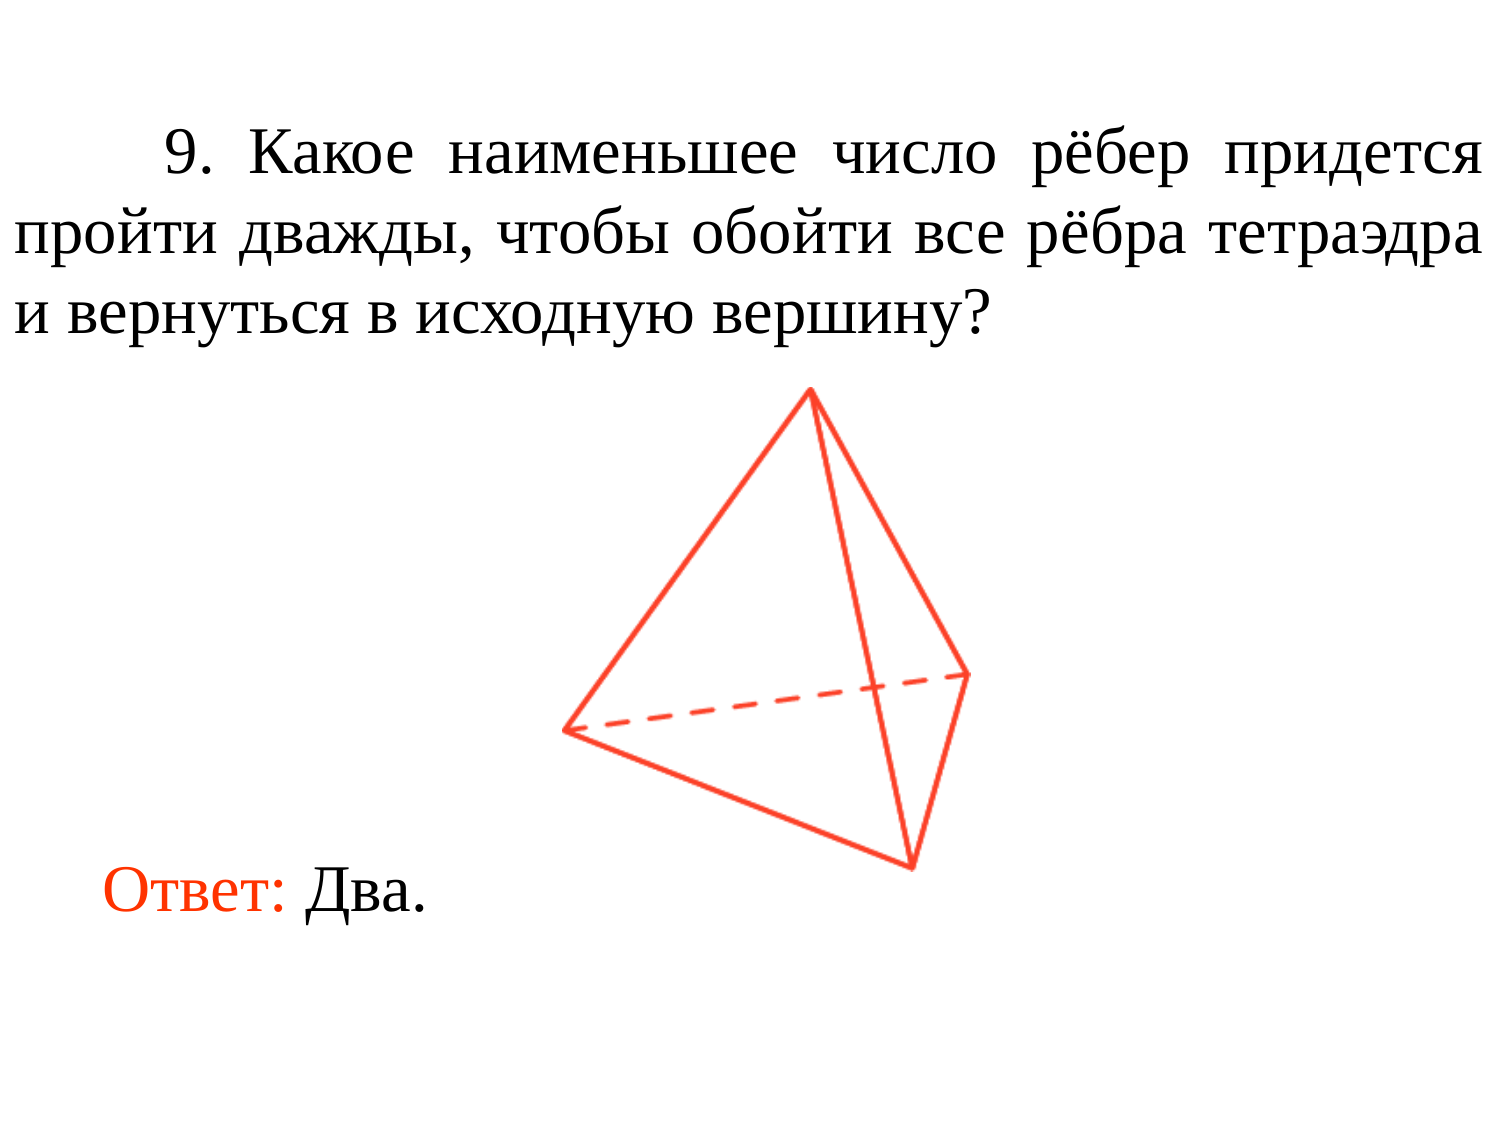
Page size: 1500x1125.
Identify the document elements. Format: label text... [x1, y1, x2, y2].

text_box 9. Какое наименьшее число рёбер придется пройти дважды, чтобы обойти все рёбра тетраэдра и вернуться в исходную вершину? [0, 99, 1500, 355]
picture [562, 387, 971, 873]
text_box Ответ: Два. [87, 837, 913, 933]
